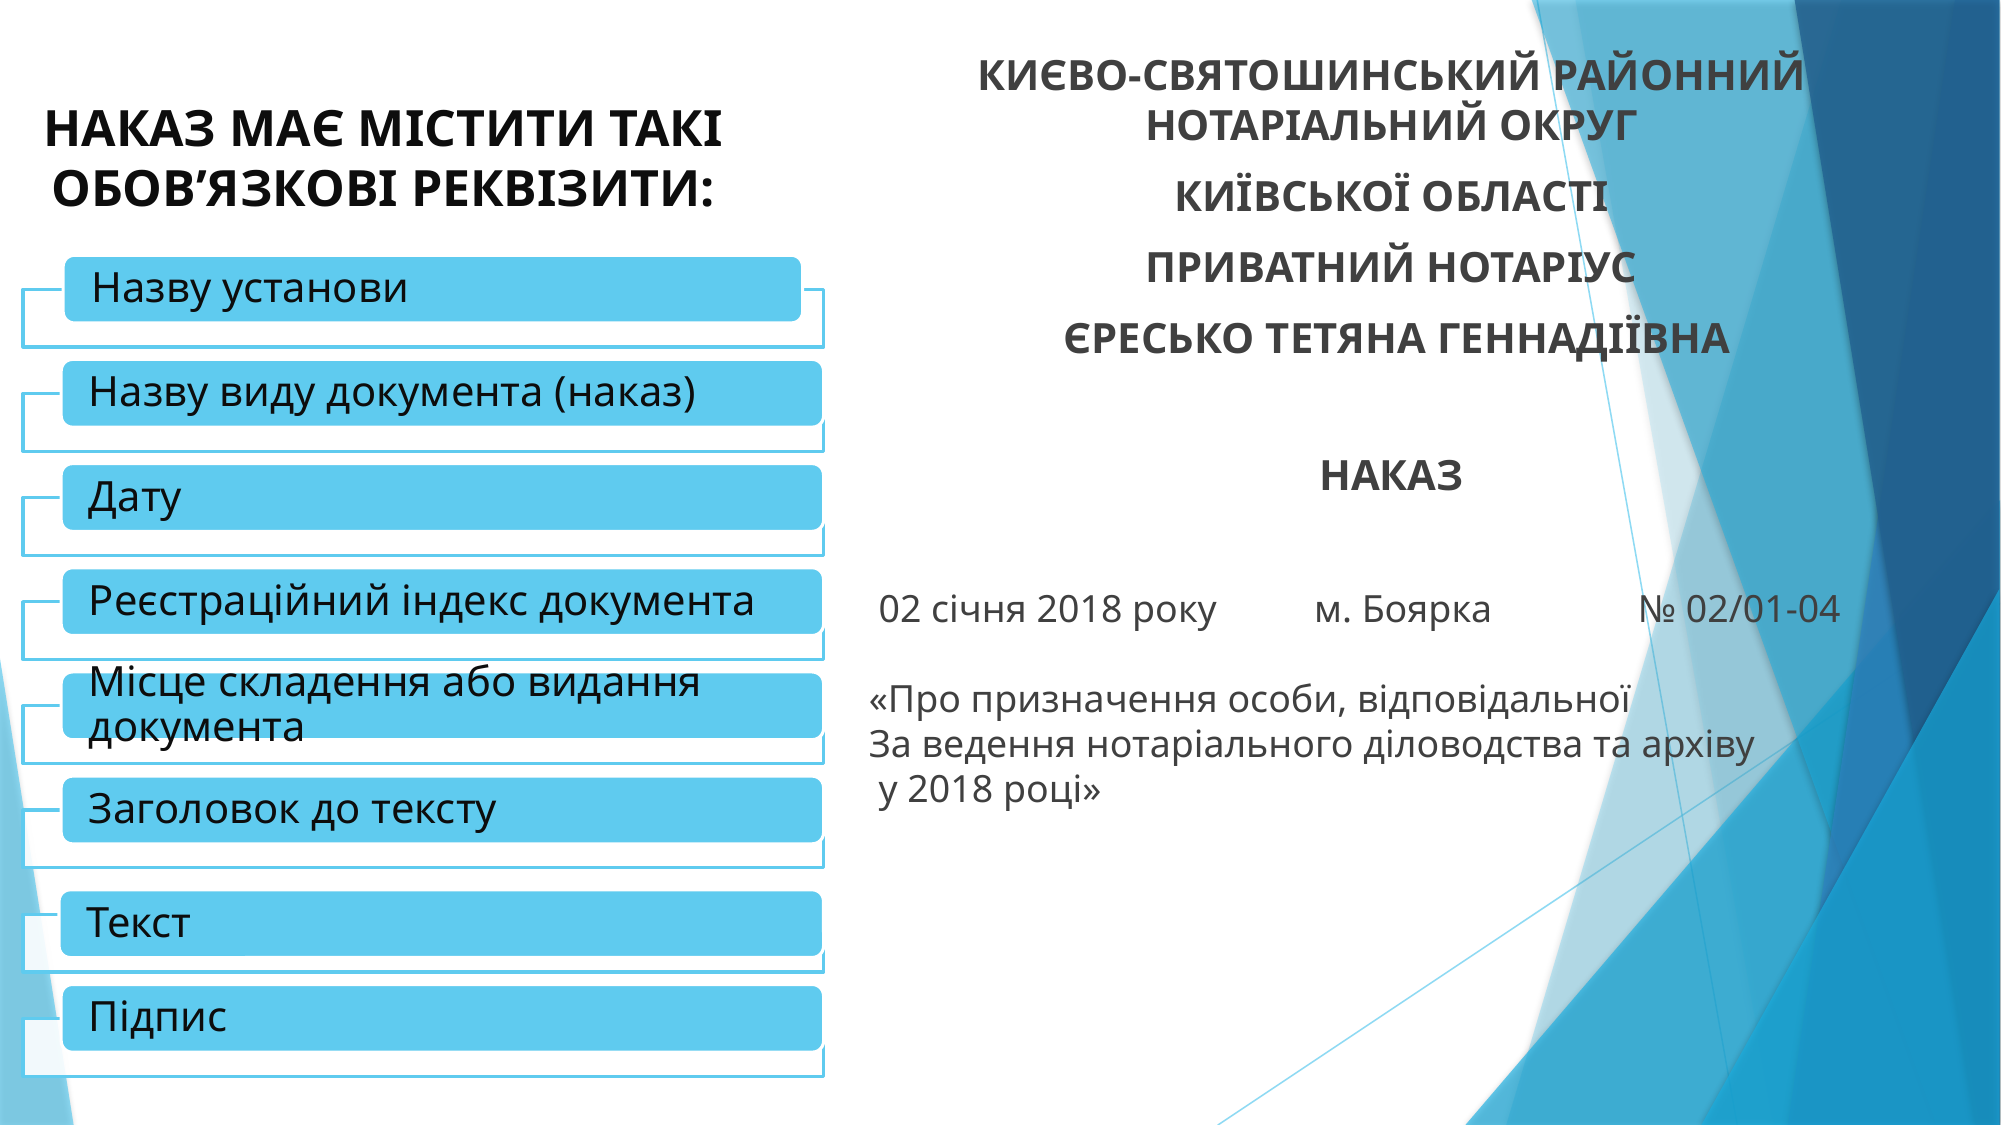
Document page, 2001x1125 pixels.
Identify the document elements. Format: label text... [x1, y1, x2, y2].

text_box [22, 227, 825, 1104]
list КИЄВО-СВЯТОШИНСЬКИЙ РАЙОННИЙ НОТАРІАЛЬНИЙ ОКРУГ КИЇВСЬКОЇ ОБЛАСТІ ПРИВАТНИЙ НОТАРІУС ЄРЕСЬКО ТЕТЯНА ГЕННАДІЇВНА НАКАЗ 02 січня 2018 року м. Боярка № 02/01-04 «Про призначення особи, відповідальної За ведення нотаріального діловодства та архіву у 2018 році» [853, 41, 1930, 1104]
title НАКАЗ МАЄ МІСТИТИ ТАКІ ОБОВ’ЯЗКОВІ РЕКВІЗИТИ: [22, 0, 744, 227]
